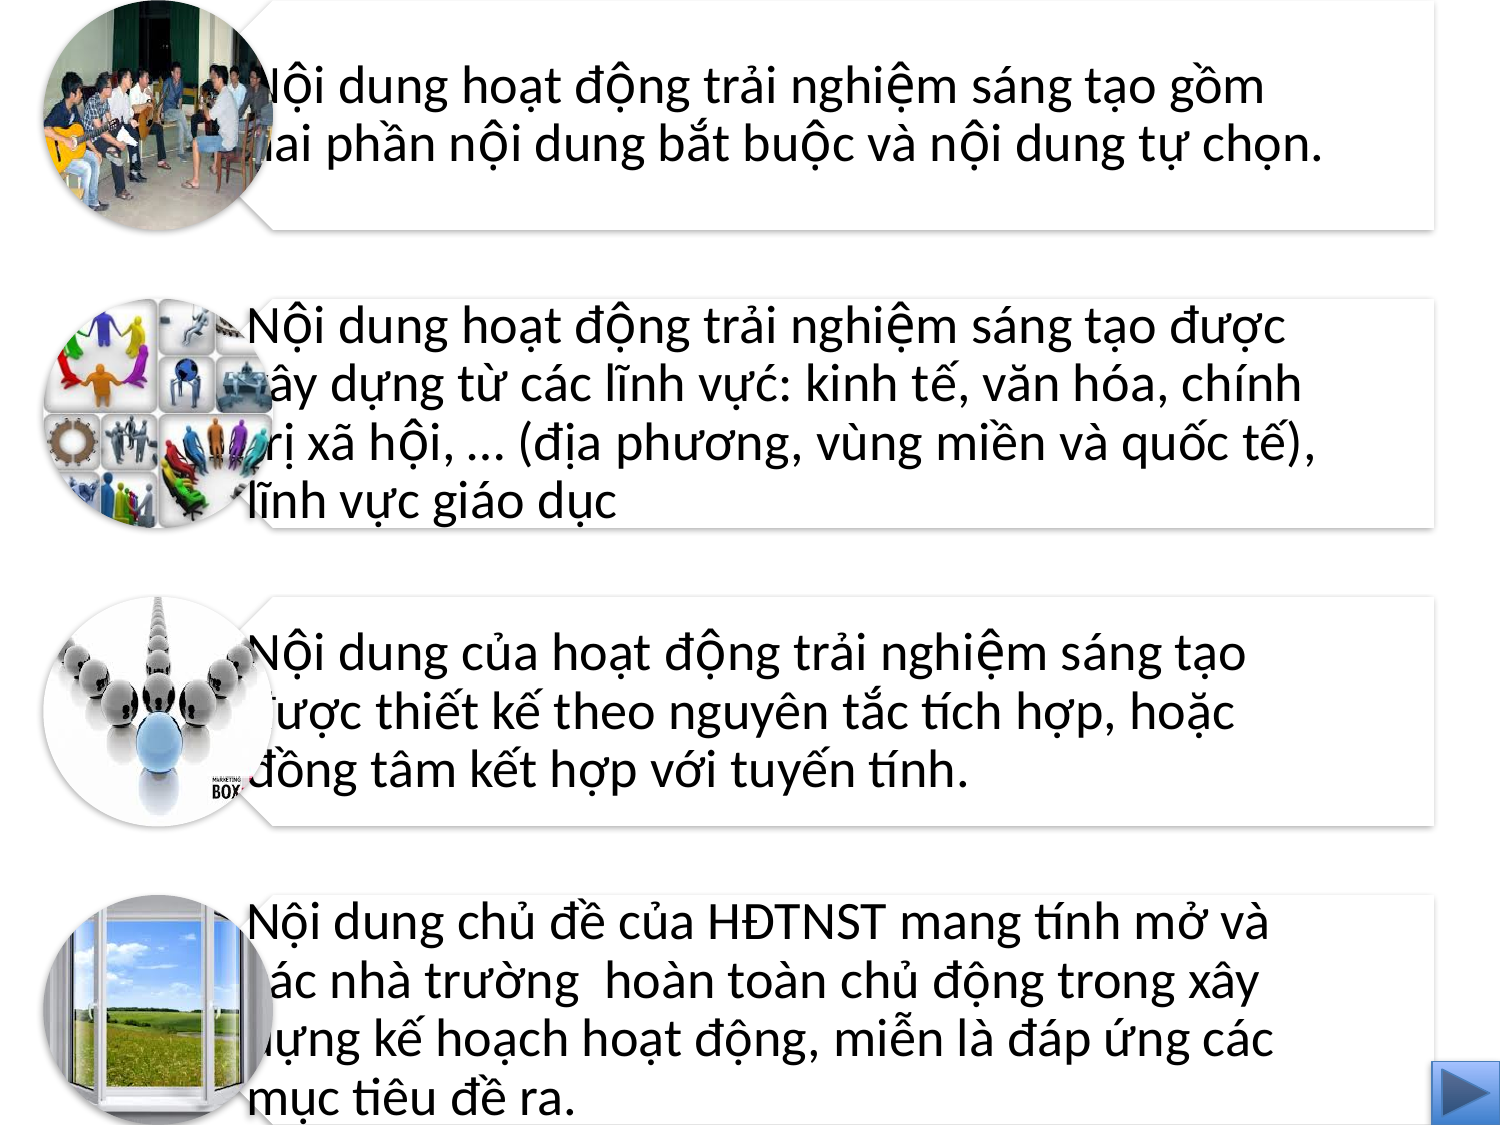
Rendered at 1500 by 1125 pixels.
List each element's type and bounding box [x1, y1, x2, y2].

list [0, 0, 1500, 1125]
